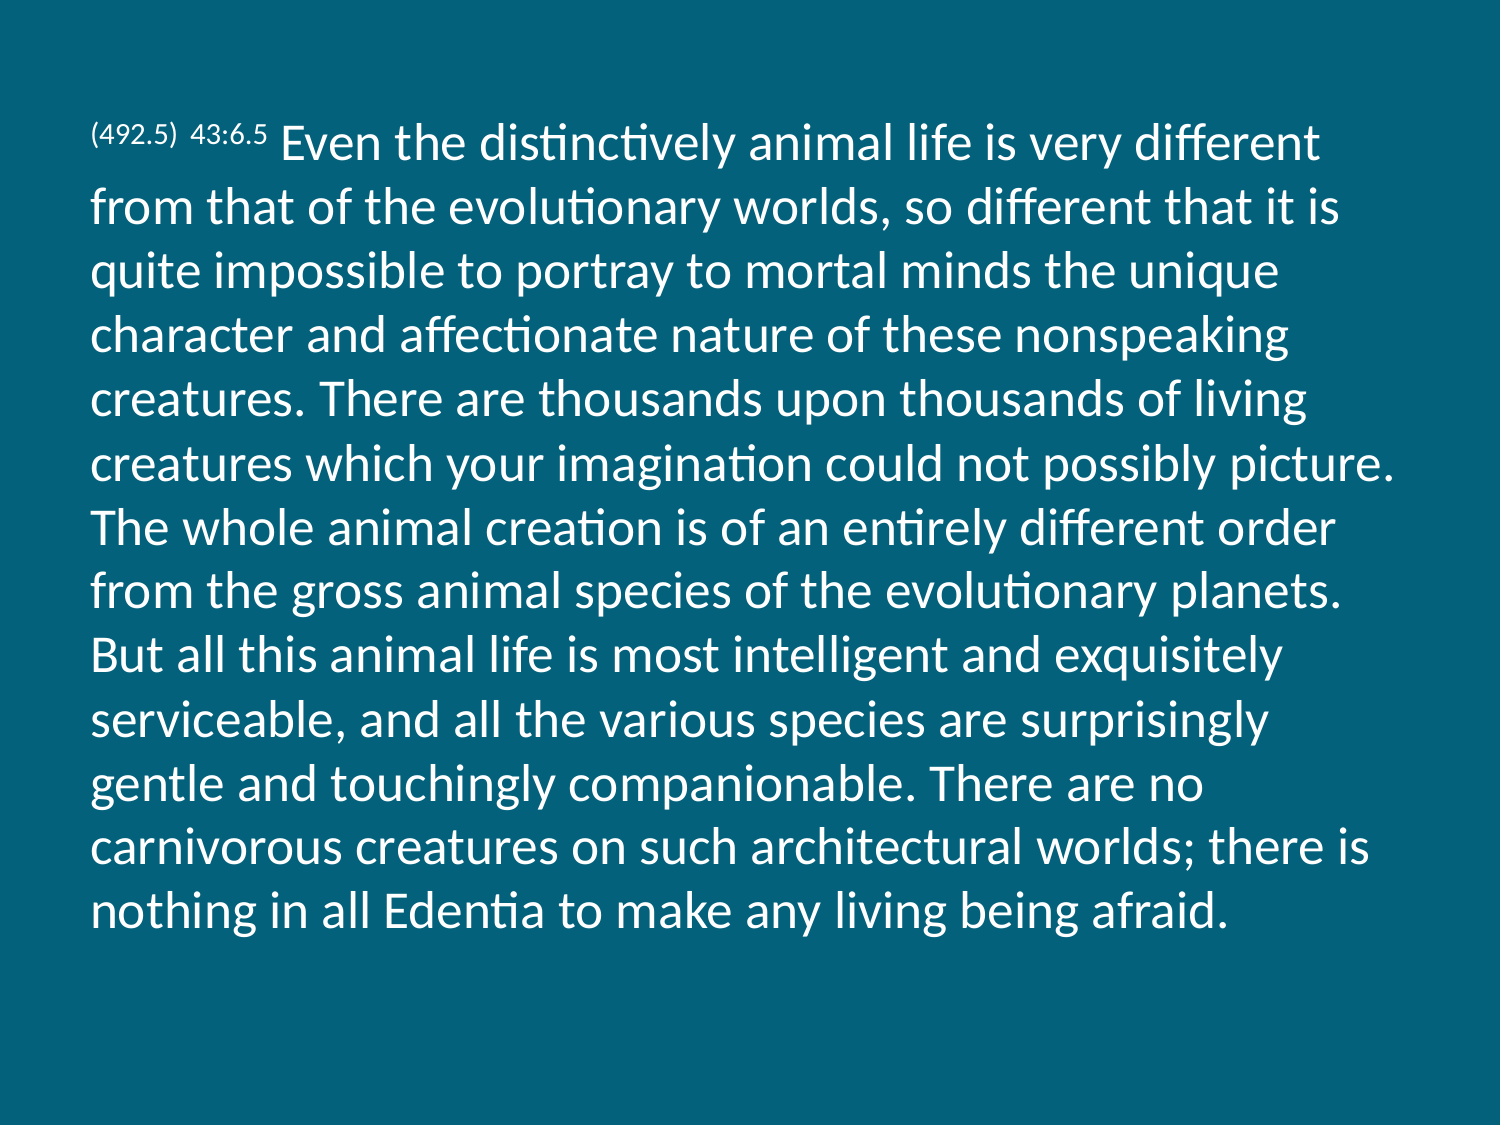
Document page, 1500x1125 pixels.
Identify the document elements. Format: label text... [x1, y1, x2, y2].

list (492.5) 43:6.5 Even the distinctively animal life is very different from that of the evolutionary worlds, so different that it is quite impossible to portray to mortal minds the unique character and affectionate nature of these nonspeaking creatures. There are thousands upon thousands of living creatures which your imagination could not possibly picture. The whole animal creation is of an entirely different order from the gross animal species of the evolutionary planets. But all this animal life is most intelligent and exquisitely serviceable, and all the various species are surprisingly gentle and touchingly companionable. There are no carnivorous creatures on such architectural worlds; there is nothing in all Edentia to make any living being afraid. [75, 99, 1425, 1005]
